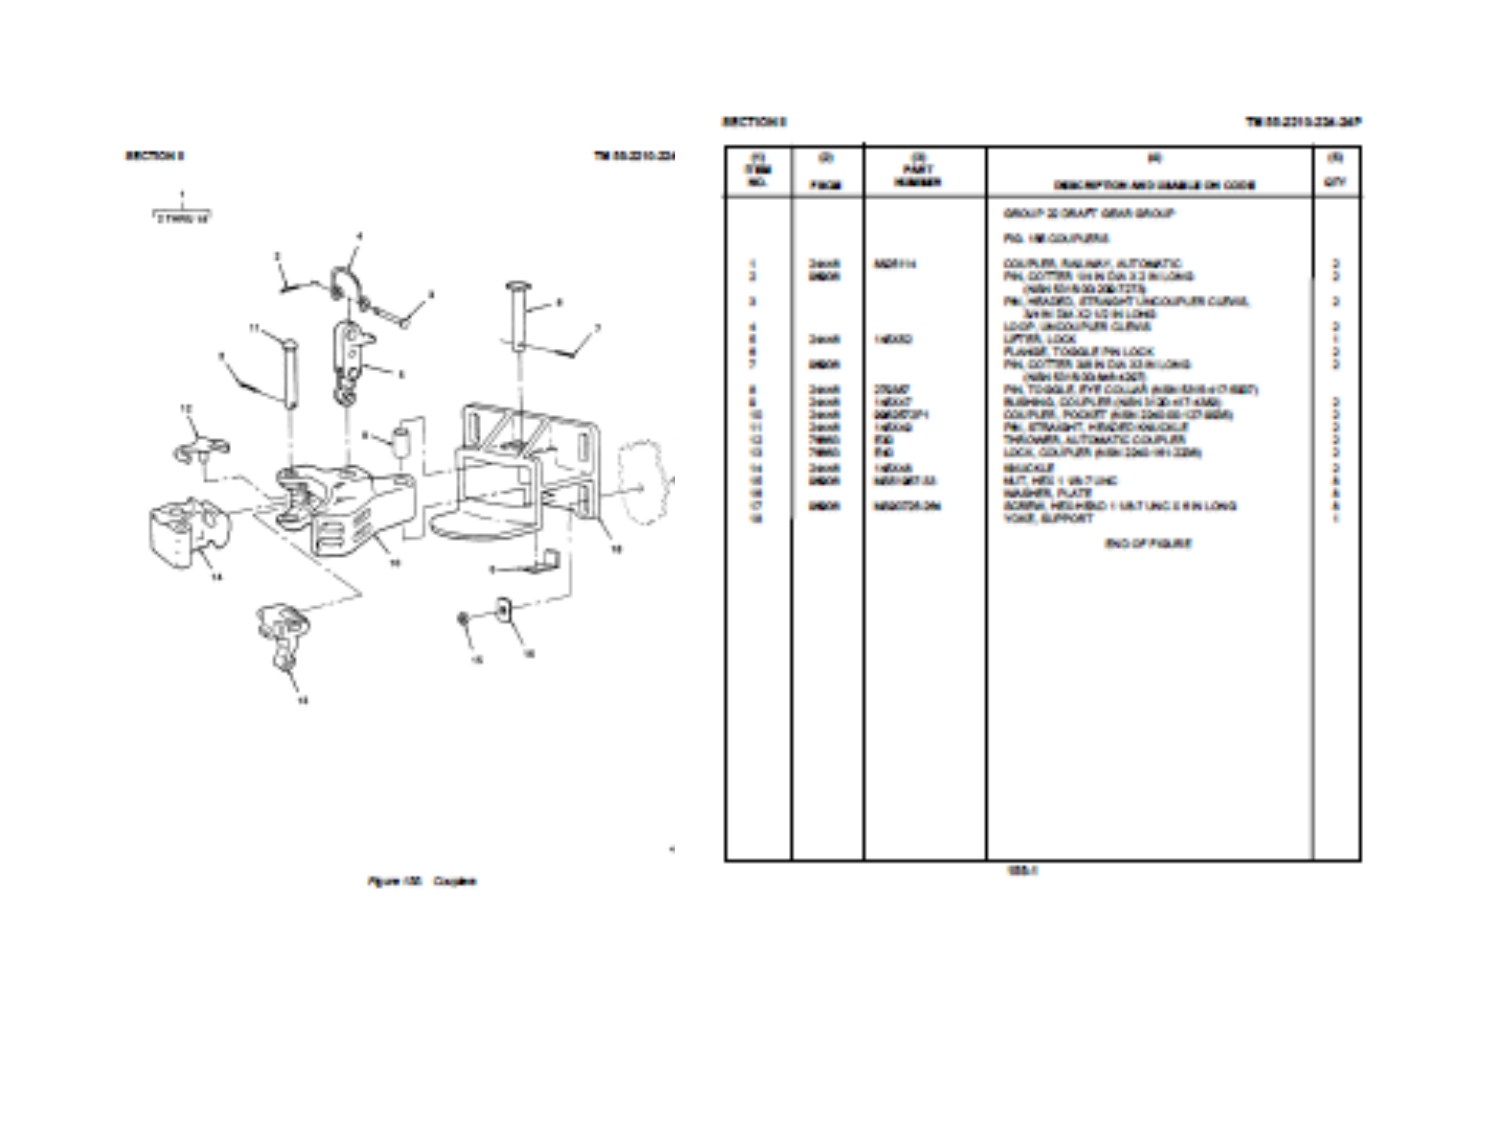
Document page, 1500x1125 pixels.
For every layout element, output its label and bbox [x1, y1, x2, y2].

picture [87, 74, 1408, 981]
